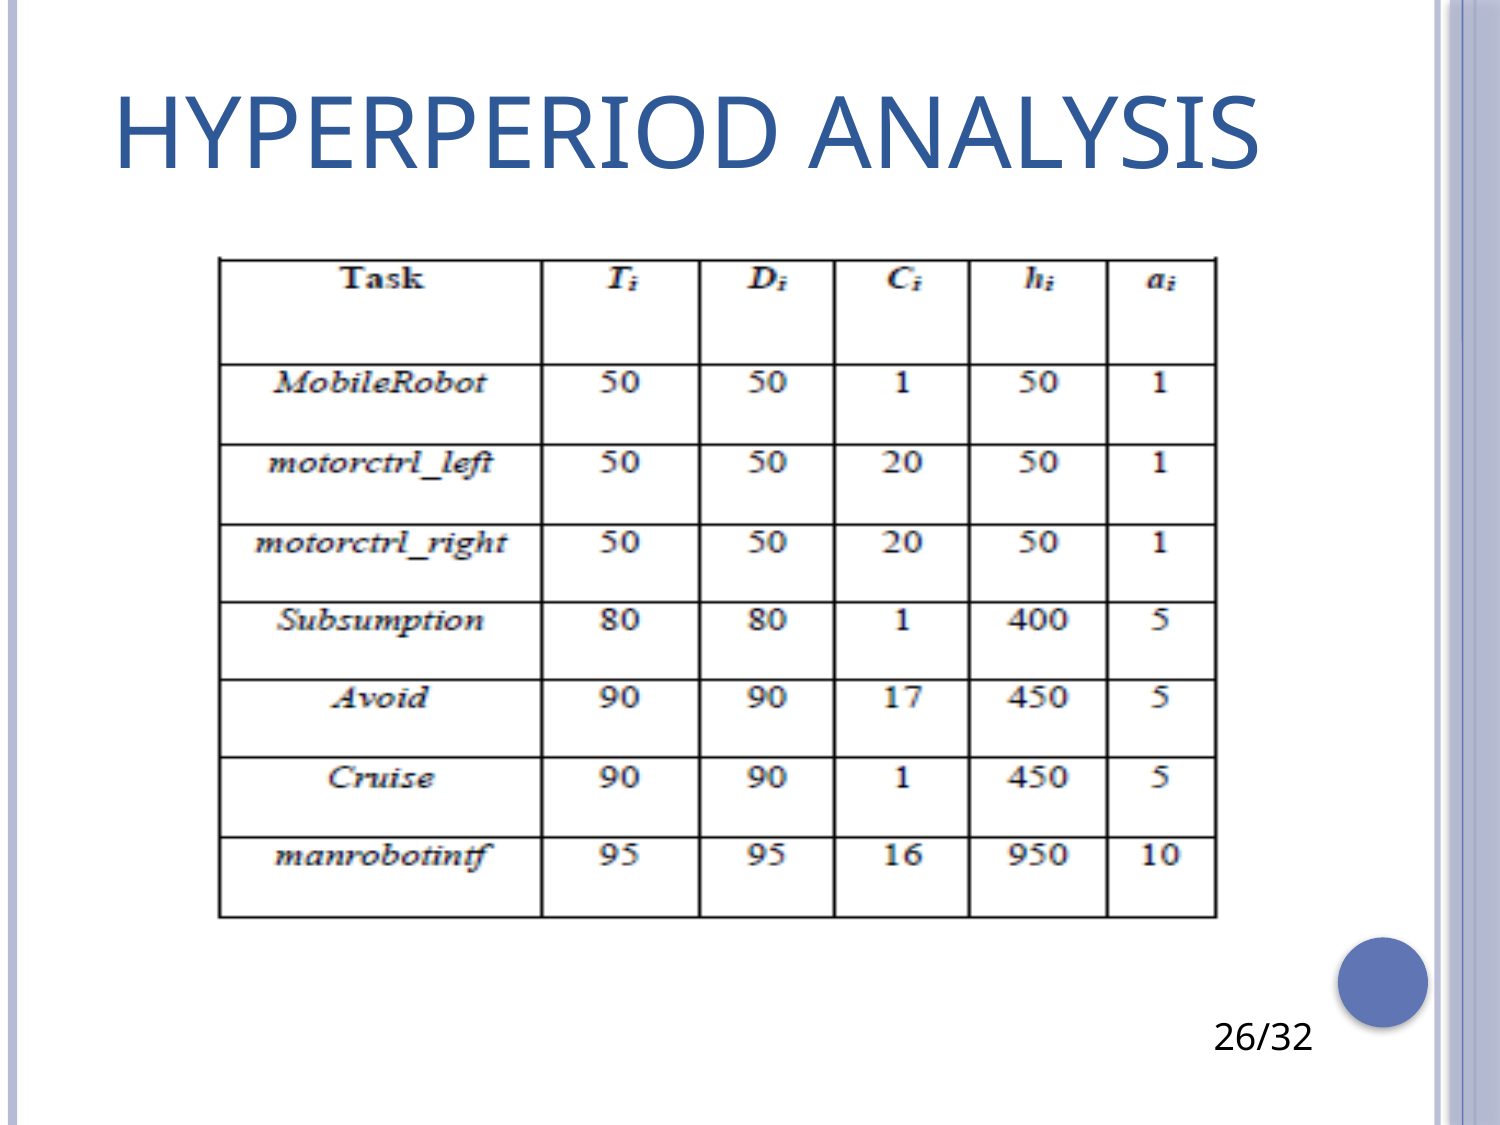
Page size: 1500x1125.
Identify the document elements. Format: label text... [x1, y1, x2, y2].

title HYPERPERIOD ANALYSIS [75, 45, 1300, 197]
picture [206, 243, 1235, 930]
text_box 26/32 [1198, 1005, 1353, 1066]
